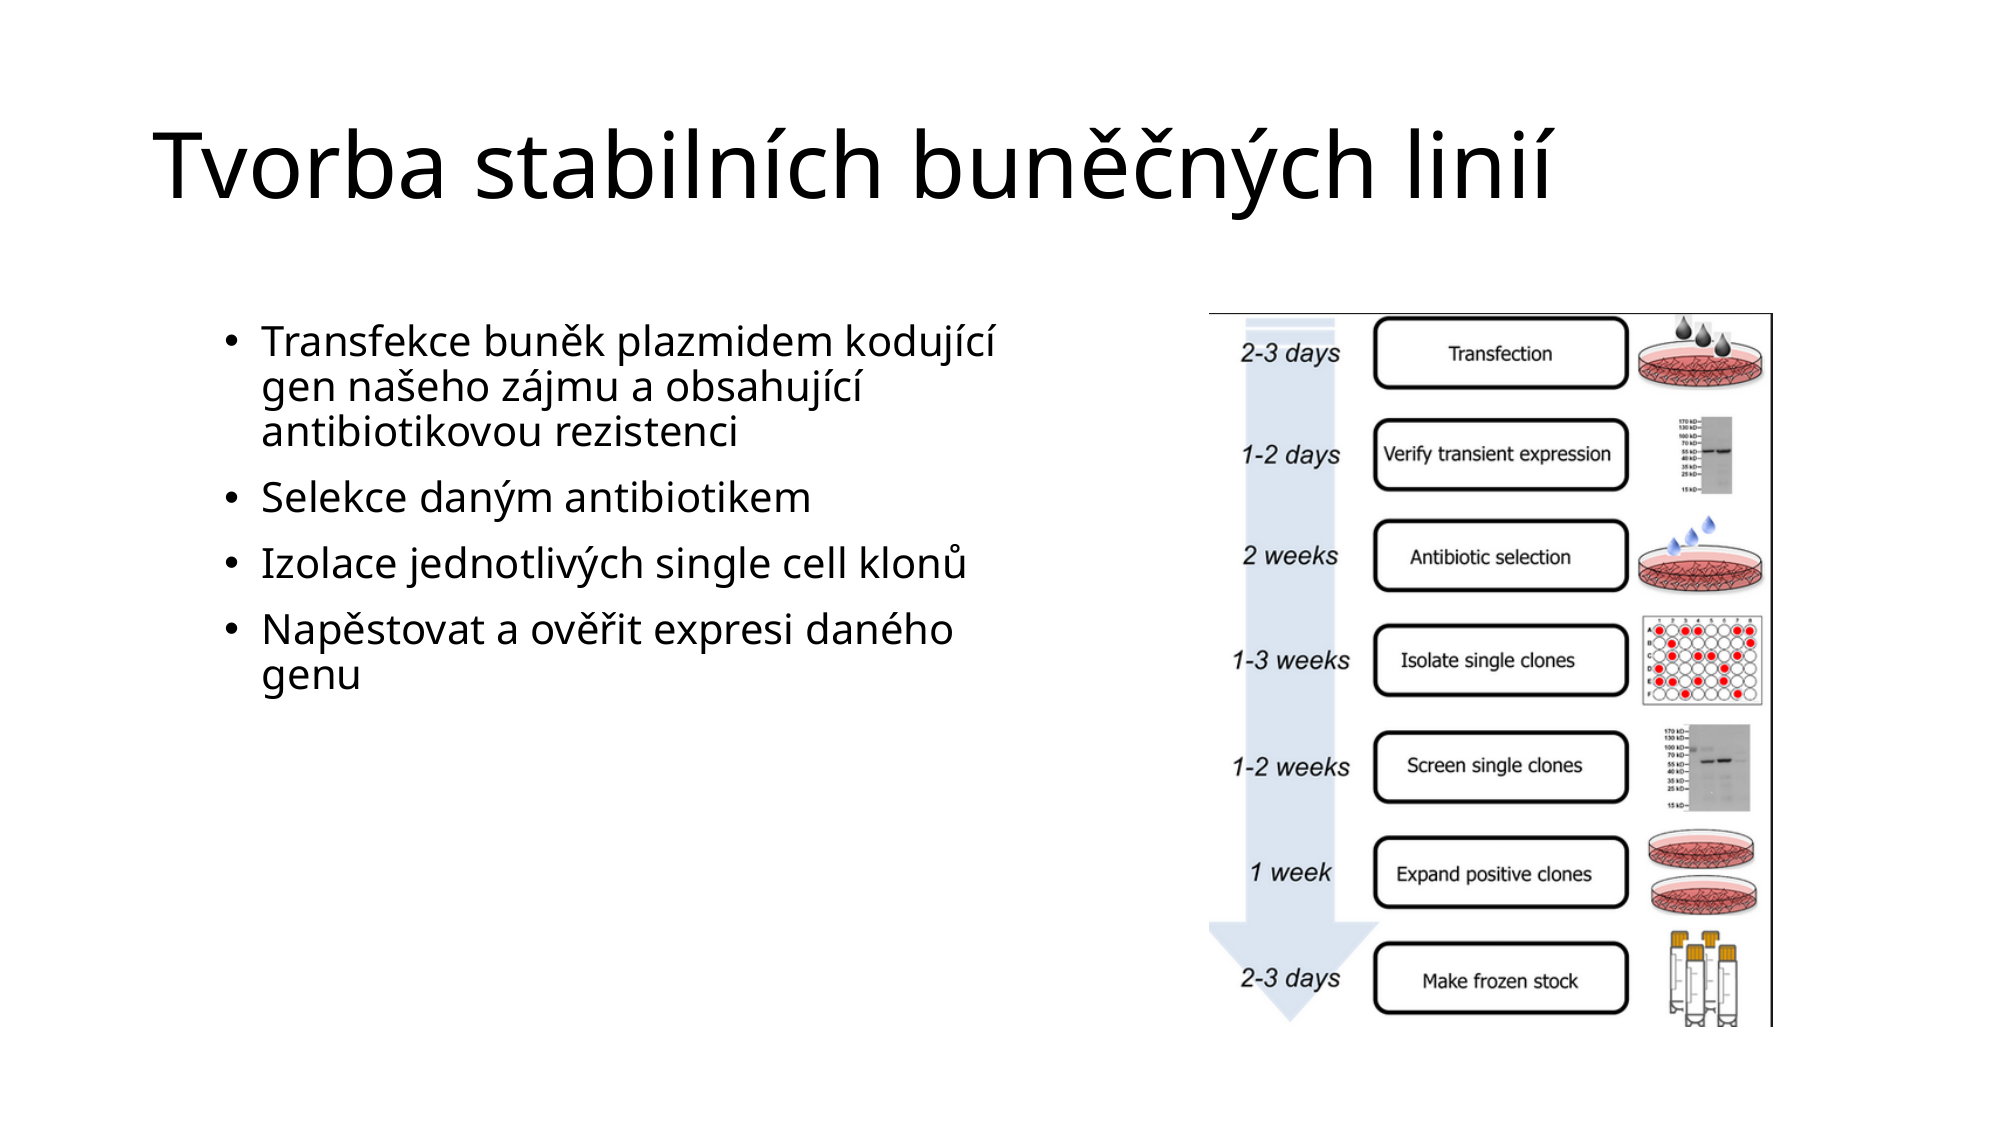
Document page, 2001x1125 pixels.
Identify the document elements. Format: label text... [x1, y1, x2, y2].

list Transfekce buněk plazmidem kodující gen našeho zájmu a obsahující antibiotikovou rezistenci Selekce daným antibiotikem Izolace jednotlivých single cell klonů Napěstovat a ověřit expresi daného genu [209, 313, 1060, 1027]
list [1209, 313, 1773, 1027]
title Tvorba stabilních buněčných linií [137, 59, 1863, 278]
